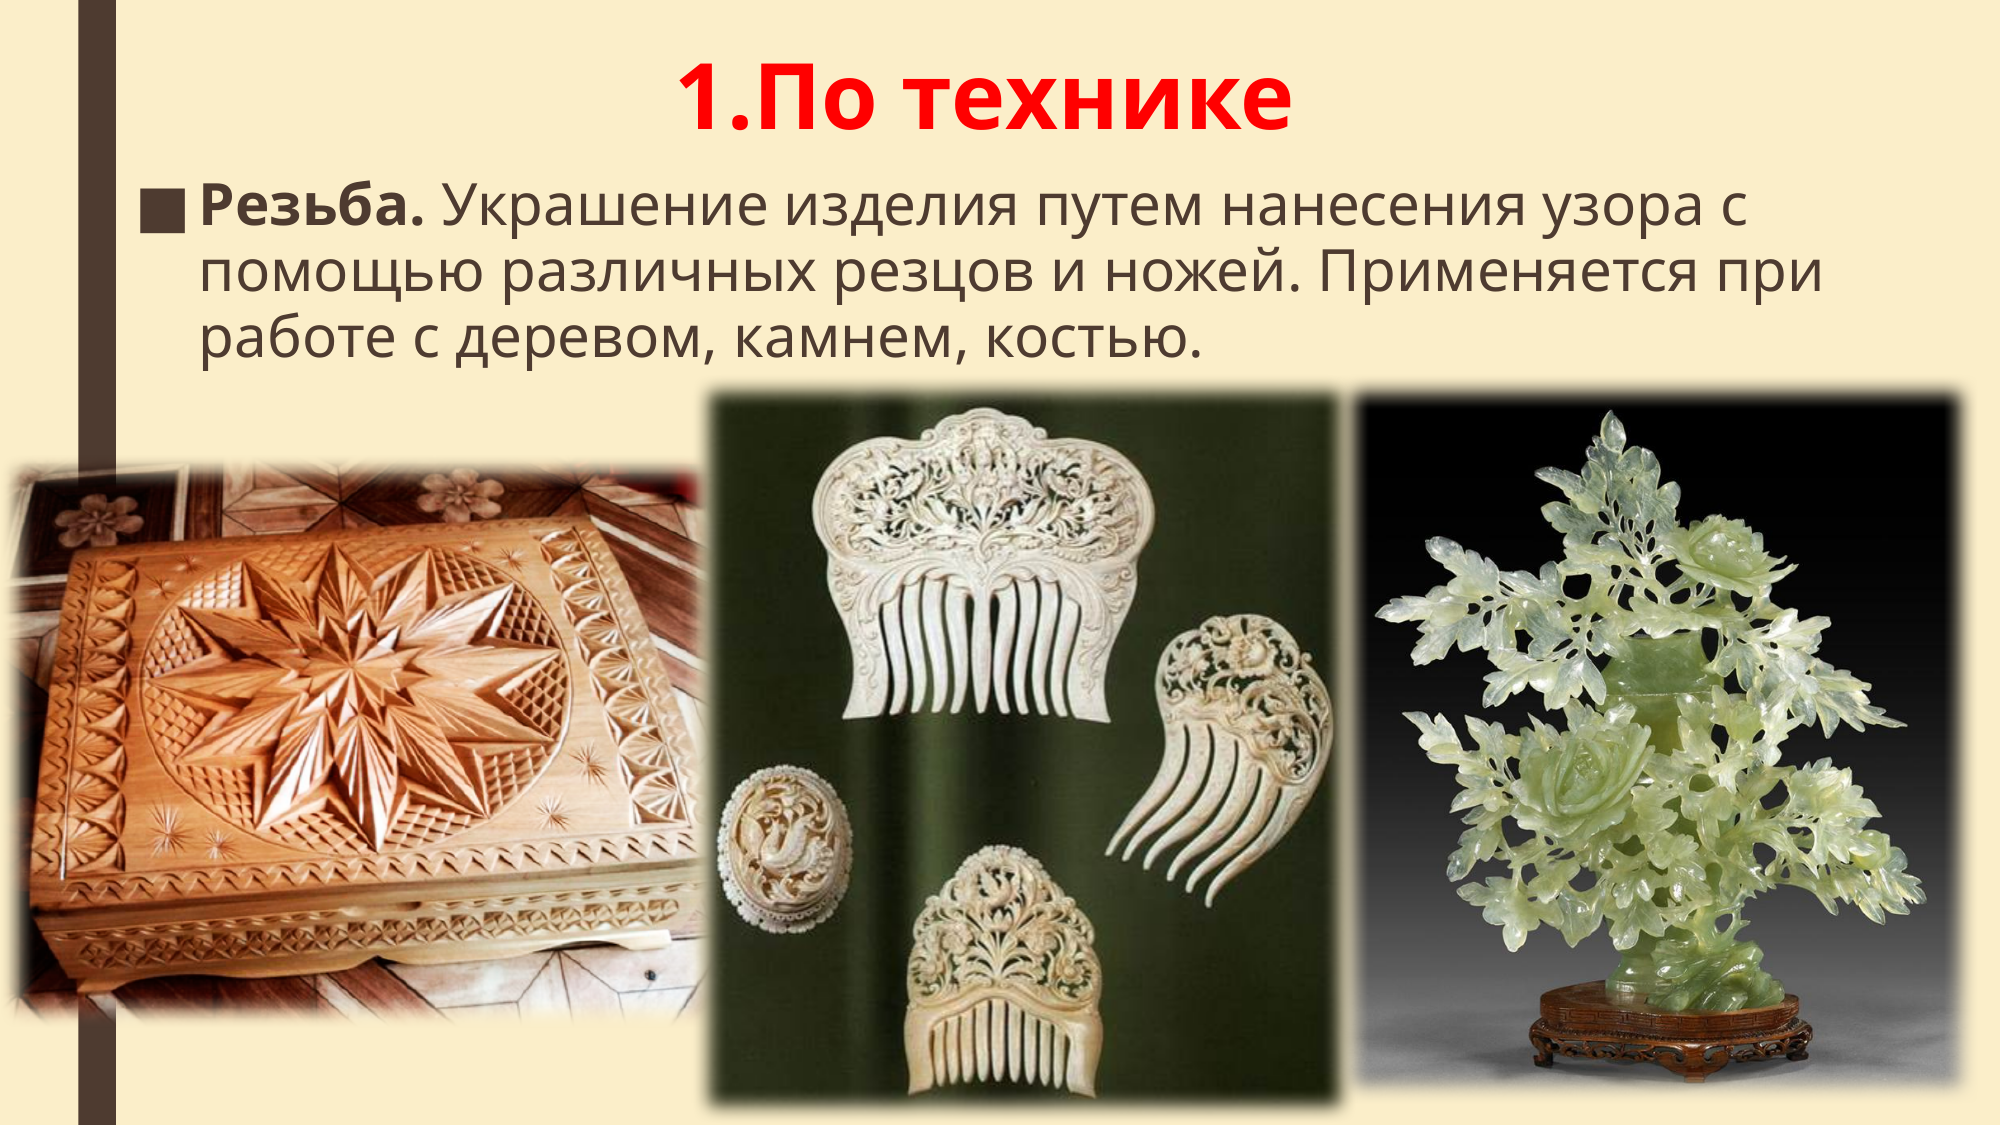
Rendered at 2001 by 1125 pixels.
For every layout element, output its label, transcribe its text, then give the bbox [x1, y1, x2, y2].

list Резьба. Украшение изделия путем нанесения узора с помощью различных резцов и ножей. Применяется при работе с деревом, кам­нем, костью. [120, 165, 2000, 985]
picture [0, 374, 1978, 1125]
title 1.По технике [209, 43, 1785, 165]
